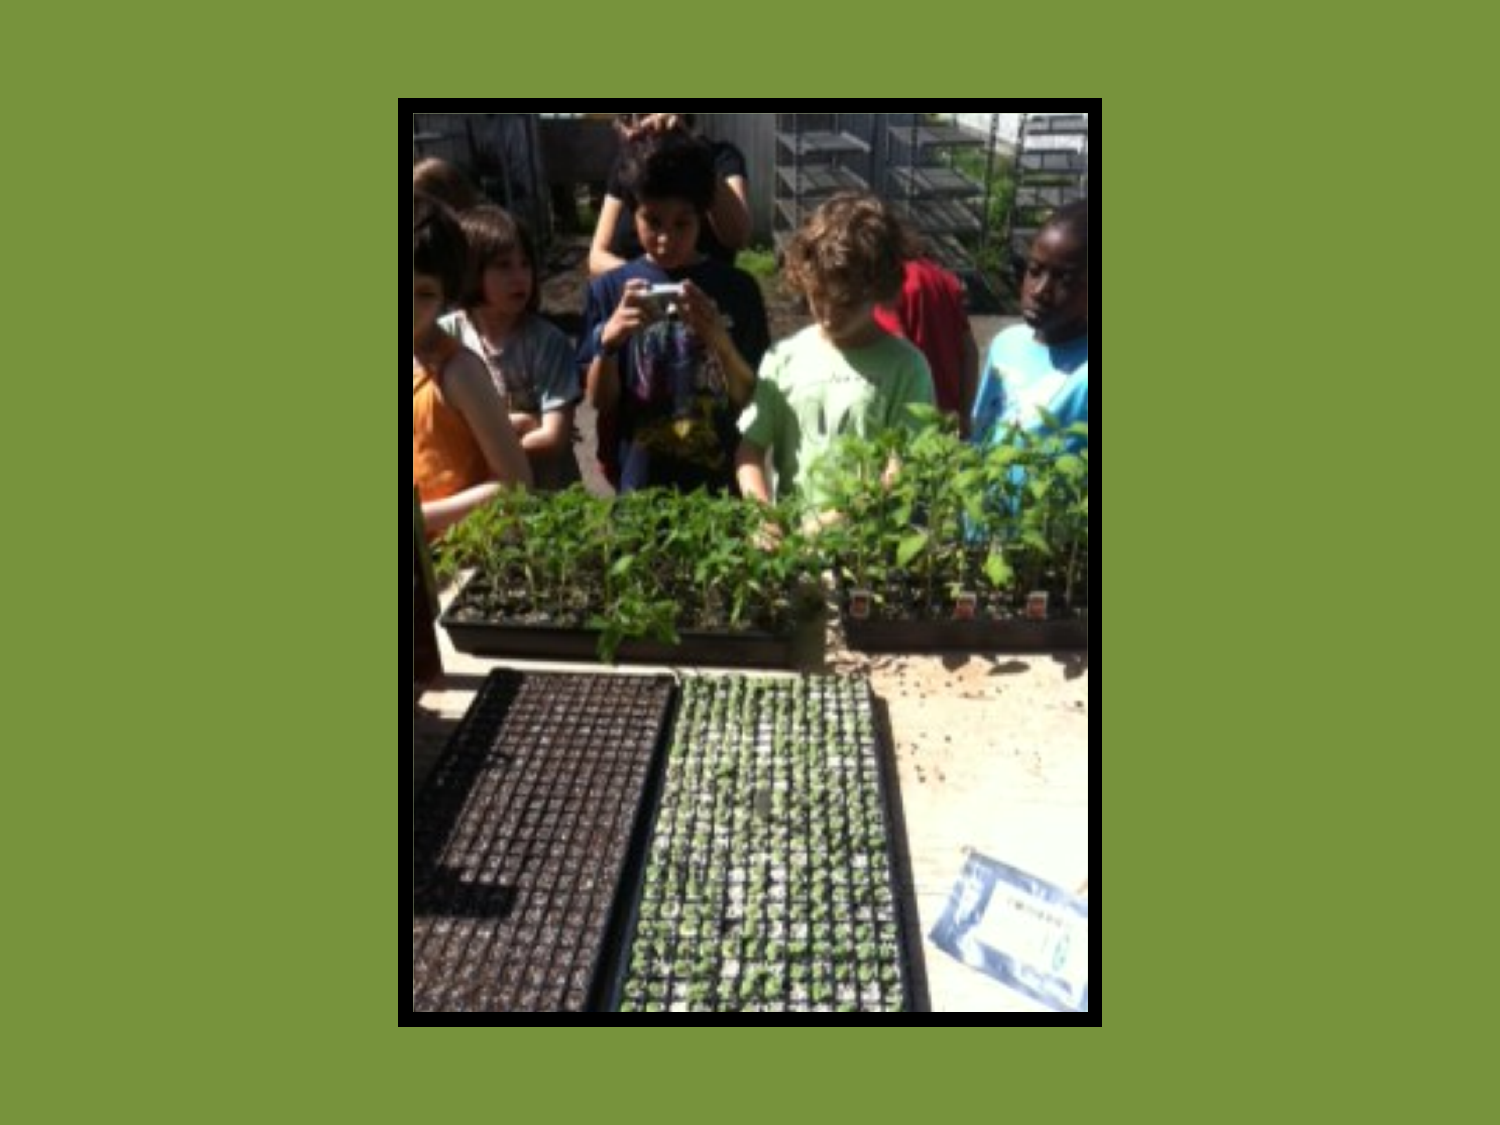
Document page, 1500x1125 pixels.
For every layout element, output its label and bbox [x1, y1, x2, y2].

picture [299, 114, 1201, 1012]
